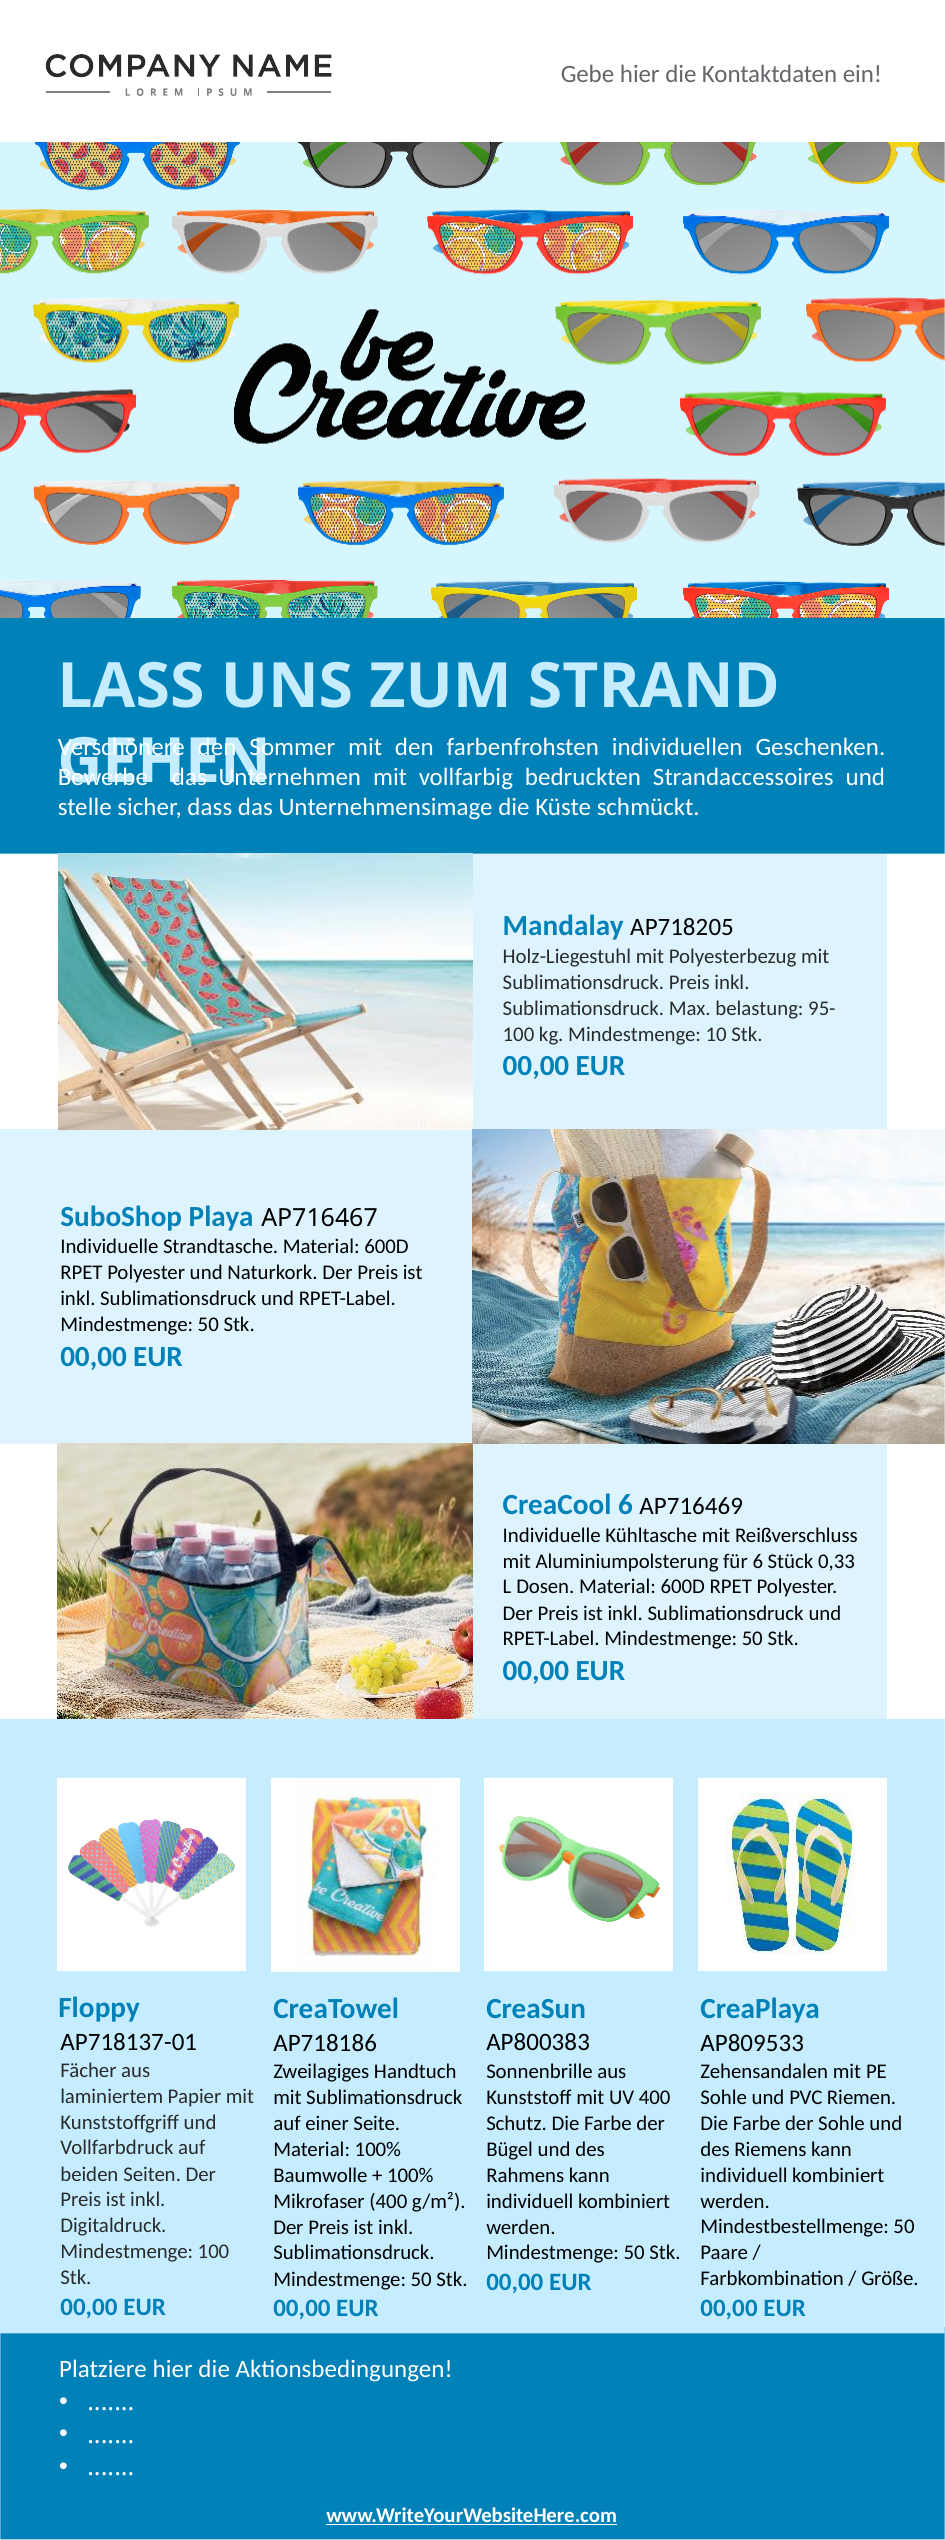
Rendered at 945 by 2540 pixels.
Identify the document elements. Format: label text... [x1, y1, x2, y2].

text_box [0, 618, 945, 855]
text_box [0, 1128, 472, 1445]
text_box CreaPlaya AP809533 Zehensandalen mit PE Sohle und PVC Riemen. Die Farbe der Sohle und des Riemens kann individuell kombiniert werden. Mindestbestellmenge: 50 Paare / Farbkombination / Größe. 00,00 EUR [698, 1987, 922, 2322]
text_box [473, 1444, 888, 1718]
text_box Gebe hier die Kontaktdaten ein! [407, 55, 883, 88]
text_box [0, 2334, 945, 2540]
text_box CreaSun AP800383 Sonnenbrille aus Kunststoff mit UV 400 Schutz. Die Farbe der Bügel und des Rahmens kann individuell kombiniert werden. Mindestmenge: 50 Stk. 00,00 EUR [484, 1987, 684, 2296]
picture [45, 54, 332, 96]
text_box Lass uns zum Strand gehen [57, 642, 888, 795]
text_box Verschönere den Sommer mit den farbenfrohsten individuellen Geschenken. Bewerbe das Unternehmen mit vollfarbig bedruckten Strandaccessoires und stelle sicher, dass das Unternehmensimage die Küste schmückt. [57, 730, 887, 821]
text_box [270, 1946, 461, 1973]
text_box [697, 1777, 888, 1972]
picture [492, 1809, 667, 1929]
text_box [473, 855, 888, 1129]
text_box Mandalay AP718205 Holz-Liegestuhl mit Polyesterbezug mit Sublimationsdruck. Preis inkl. Sublimationsdruck. Max. belastung: 95-100 kg. Mindestmenge: 10 Stk. 00,00 EUR [500, 905, 866, 1082]
text_box [483, 1777, 674, 1972]
text_box [270, 1777, 461, 1803]
picture [726, 1793, 858, 1957]
text_box www.WriteYourWebsiteHere.com [58, 2499, 888, 2527]
text_box CreaCool 6 AP716469 Individuelle Kühltasche mit Reißverschluss mit Aluminiumpolsterung für 6 Stück 0,33 L Dosen. Material: 600D RPET Polyester. Der Preis ist inkl. Sublimationsdruck und RPET-Label. Mindestmenge: 50 Stk. 00,00 EUR [500, 1484, 866, 1687]
picture [57, 854, 945, 1719]
text_box [0, 1718, 945, 2334]
picture [62, 1814, 240, 1932]
text_box Platziere hier die Aktionsbedingungen! ....... ....... ....... [57, 2350, 887, 2481]
picture [0, 142, 945, 617]
text_box SuboShop Playa AP716467 Individuelle Strandtasche. Material: 600D RPET Polyester und Naturkork. Der Preis ist inkl. Sublimationsdruck und RPET-Label. Mindestmenge: 50 Stk. 00,00 EUR [58, 1195, 424, 1372]
text_box Floppy AP718137-01 Fächer aus laminiertem Papier mit Kunststoffgriff und Vollfarbdruck auf beiden Seiten. Der Preis ist inkl. Digitaldruck. Mindestmenge: 100 Stk. 00,00 EUR [58, 1987, 258, 2321]
text_box [56, 1777, 247, 1972]
text_box CreaTowel AP718186 Zweilagiges Handtuch mit Sublimationsdruck auf einer Seite. Material: 100% Baumwolle + 100% Mikrofaser (400 g/m²). Der Preis ist inkl. Sublimationsdruck. Mindestmenge: 50 Stk. 00,00 EUR [271, 1987, 471, 2322]
picture [268, 1779, 461, 1971]
